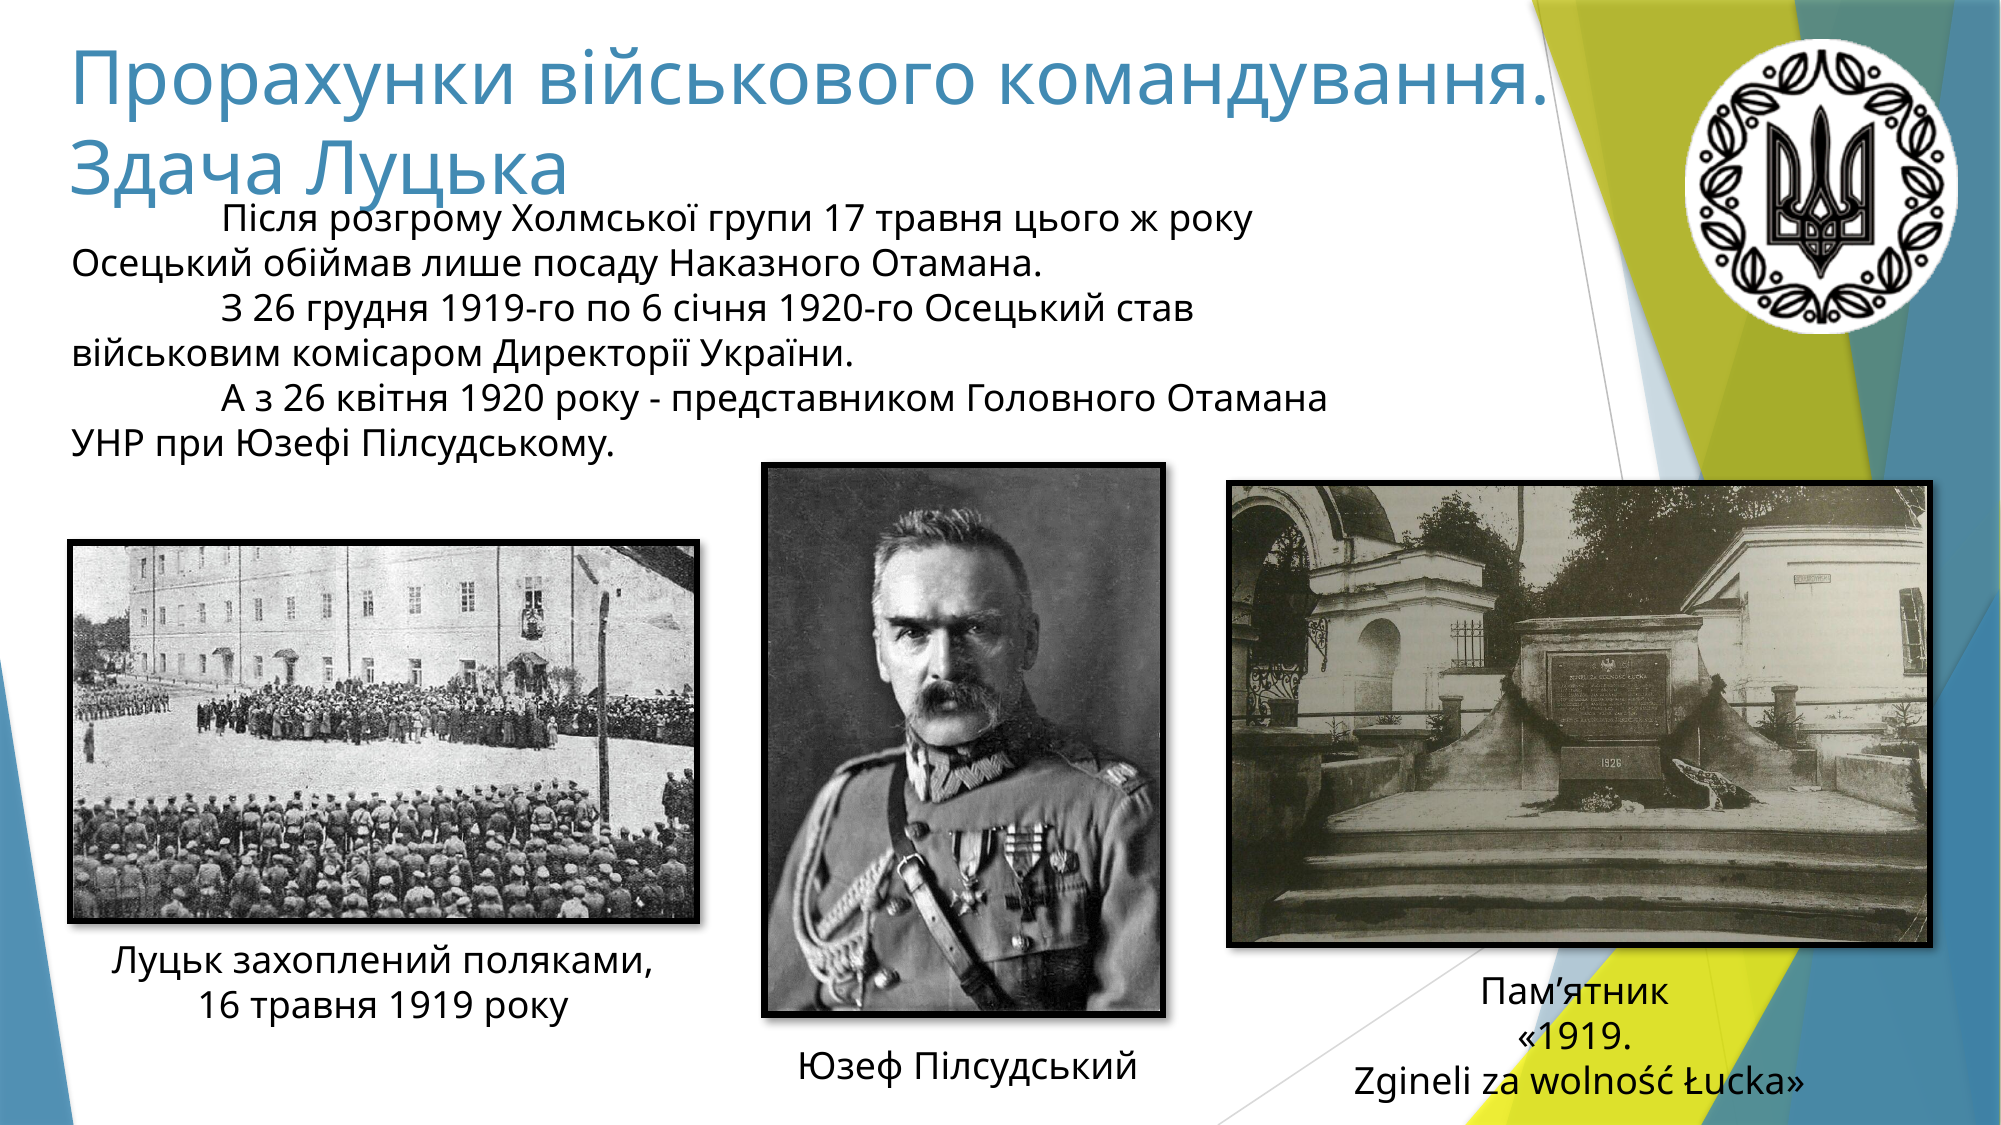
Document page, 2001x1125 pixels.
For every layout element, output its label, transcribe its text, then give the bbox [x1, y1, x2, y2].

text_box Прорахунки військового командування. Здача Луцька [54, 22, 1580, 217]
text_box Після розгрому Холмської групи 17 травня цього ж року Осецький обіймав лише посаду Наказного Отамана. З 26 грудня 1919-го по 6 січня 1920-го Осецький став військовим комісаром Директорії України. А з 26 квітня 1920 року - представником Головного Отамана УНР при Юзефі Пілсудському. [56, 186, 1425, 517]
text_box Пам’ятник «1919. Zgineli za wolność Łucka» [1232, 959, 1927, 1109]
picture [72, 545, 695, 919]
picture [767, 467, 1161, 1012]
picture [1231, 485, 1928, 943]
text_box Юзеф Пілсудський [767, 1034, 1168, 1095]
picture [1685, 39, 1958, 335]
text_box Луцьк захоплений поляками, 16 травня 1919 року [72, 933, 694, 1034]
